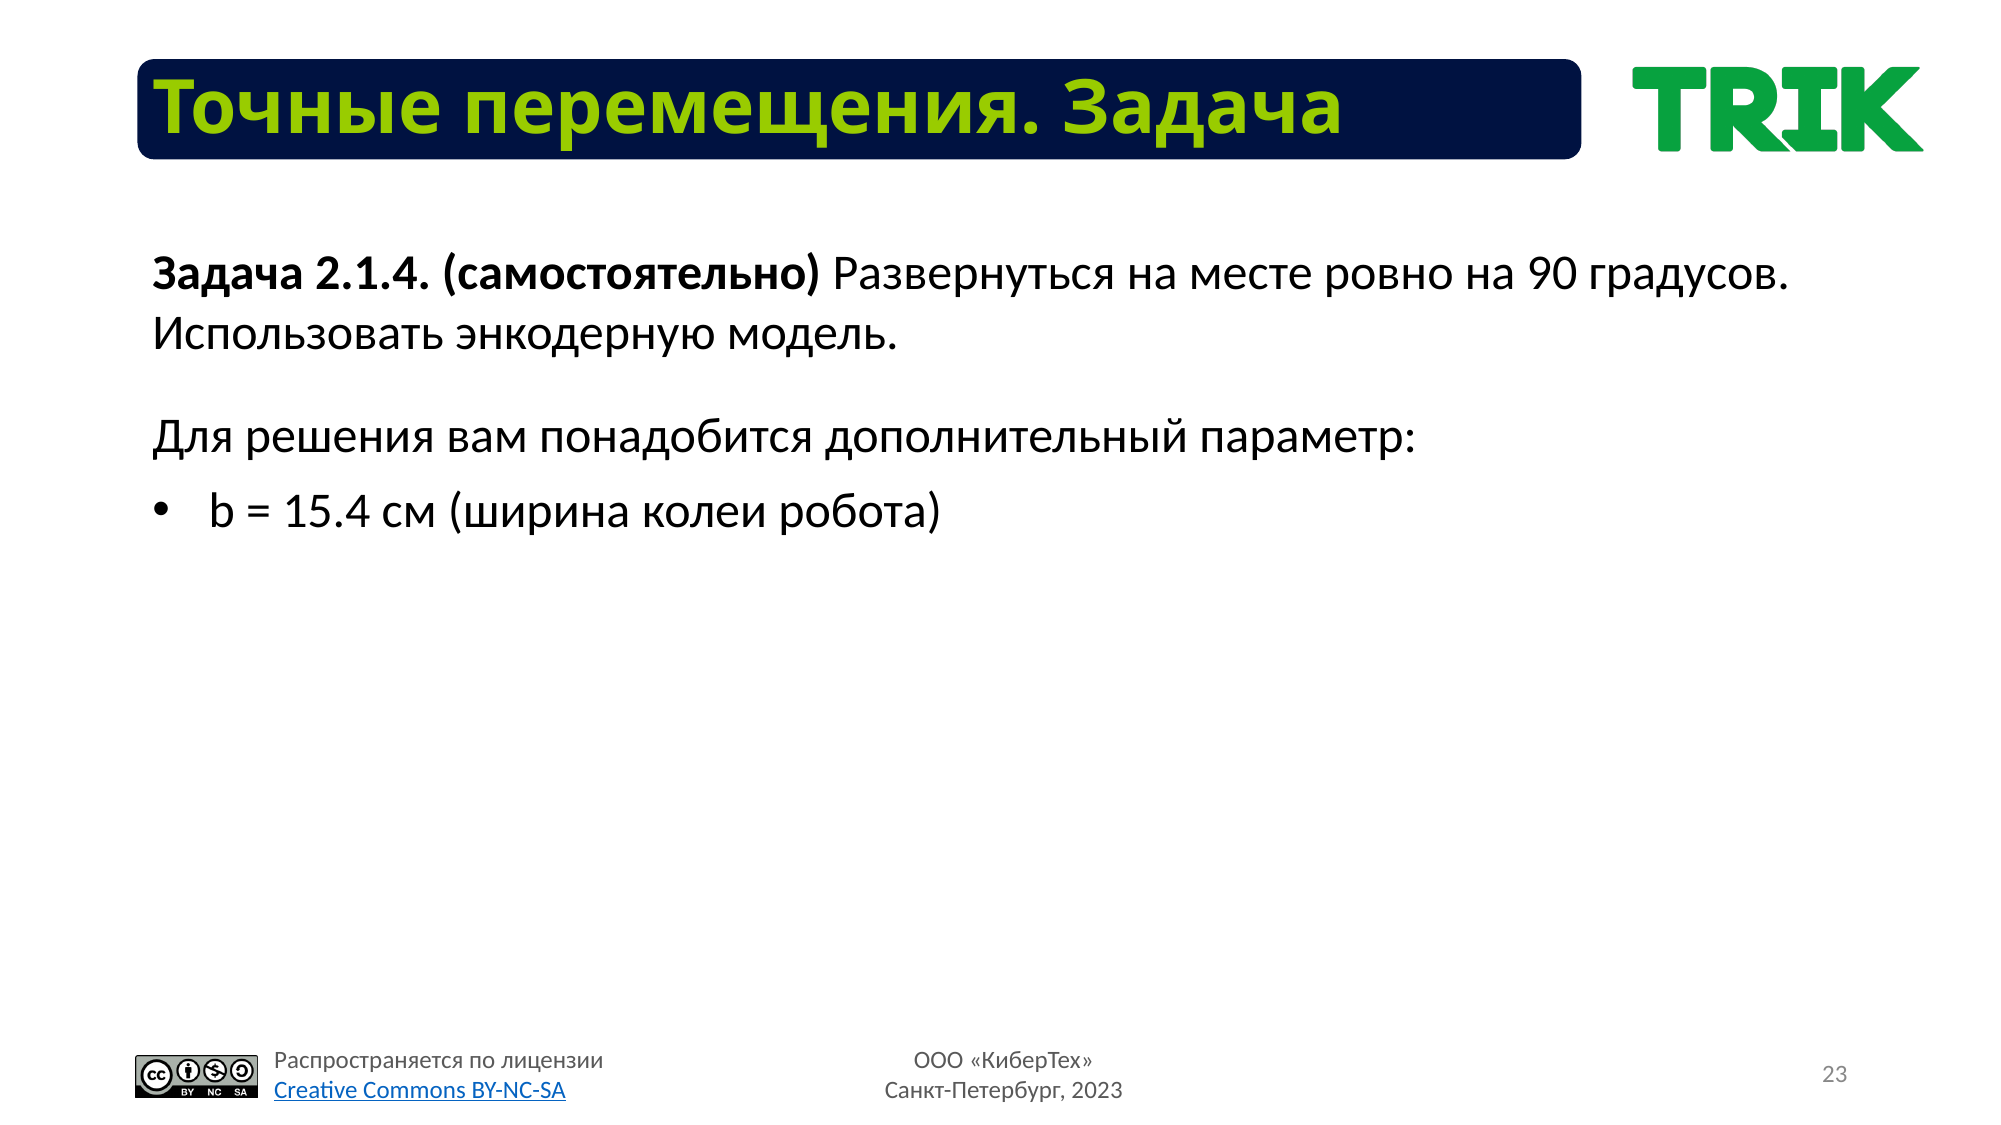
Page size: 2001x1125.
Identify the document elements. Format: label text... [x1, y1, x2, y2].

text_box 23 [1412, 1042, 1863, 1103]
picture [1631, 64, 1924, 154]
text_box Задача 2.1.4. (самостоятельно) Развернуться на месте ровно на 90 градусов. Использовать энкодерную модель. [137, 232, 1863, 368]
text_box Точные перемещения. Задача [137, 61, 1582, 163]
picture [135, 1055, 258, 1098]
text_box Для решения вам понадобится дополнительный параметр: b = 15.4 см (ширина колеи робота) [137, 401, 1732, 749]
